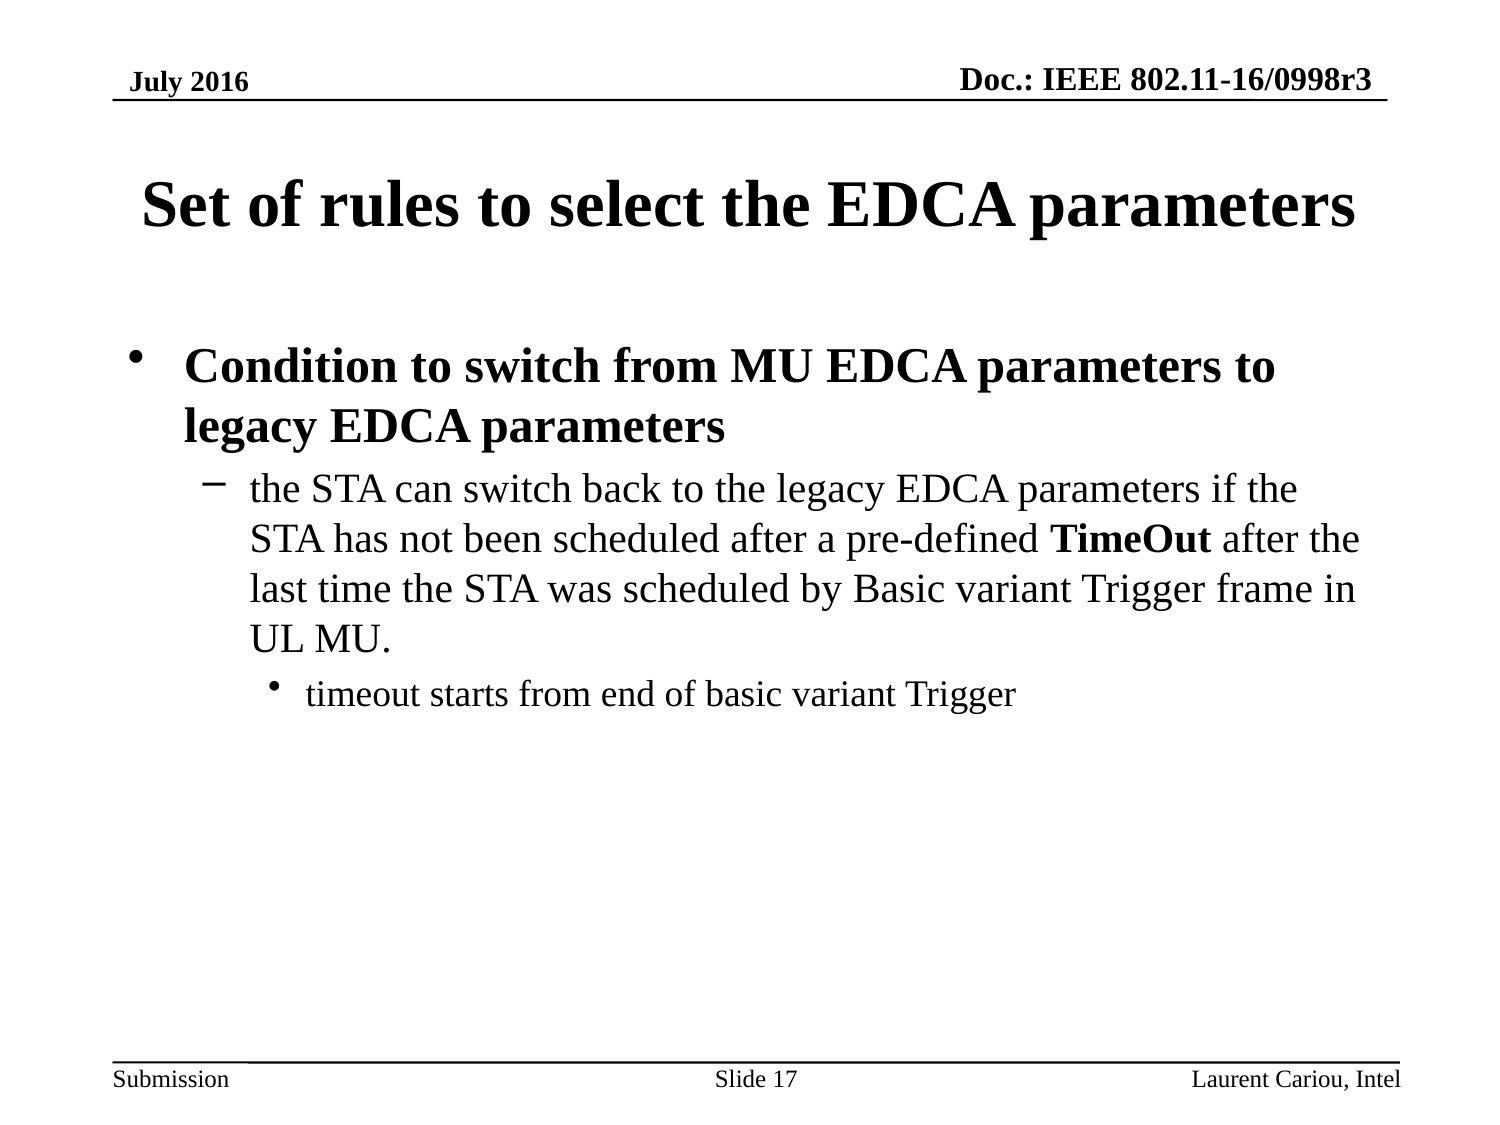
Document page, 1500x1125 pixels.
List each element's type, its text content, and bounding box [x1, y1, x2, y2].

slide_number Slide 17 [712, 1061, 800, 1093]
title Set of rules to select the EDCA parameters [112, 112, 1388, 288]
text_box July 2016 [114, 54, 309, 100]
footer Laurent Cariou, Intel [949, 1061, 1402, 1093]
list Condition to switch from MU EDCA parameters to legacy EDCA parameters the STA can switch back to the legacy EDCA parameters if the STA has not been scheduled after a pre-defined TimeOut after the last time the STA was scheduled by Basic variant Trigger frame in UL MU. timeout starts from end of basic variant Trigger [112, 324, 1388, 1001]
